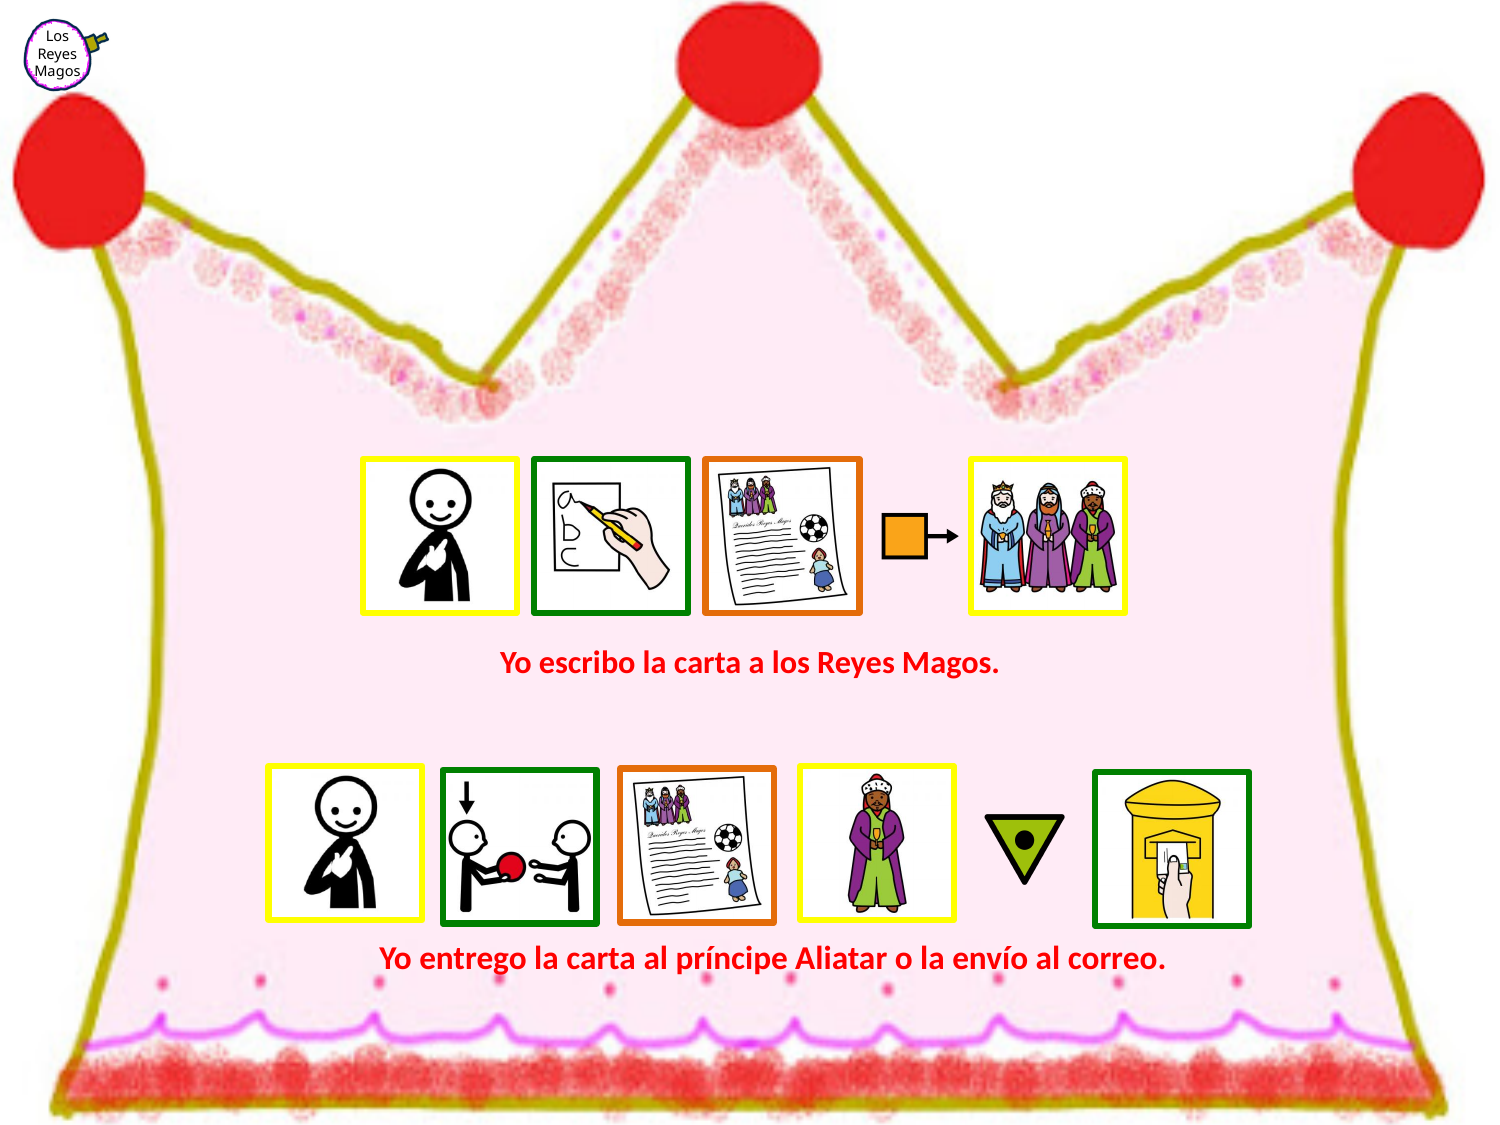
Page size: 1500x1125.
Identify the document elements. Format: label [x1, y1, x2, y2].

picture [0, 0, 1500, 1125]
text_box [9, 17, 108, 92]
